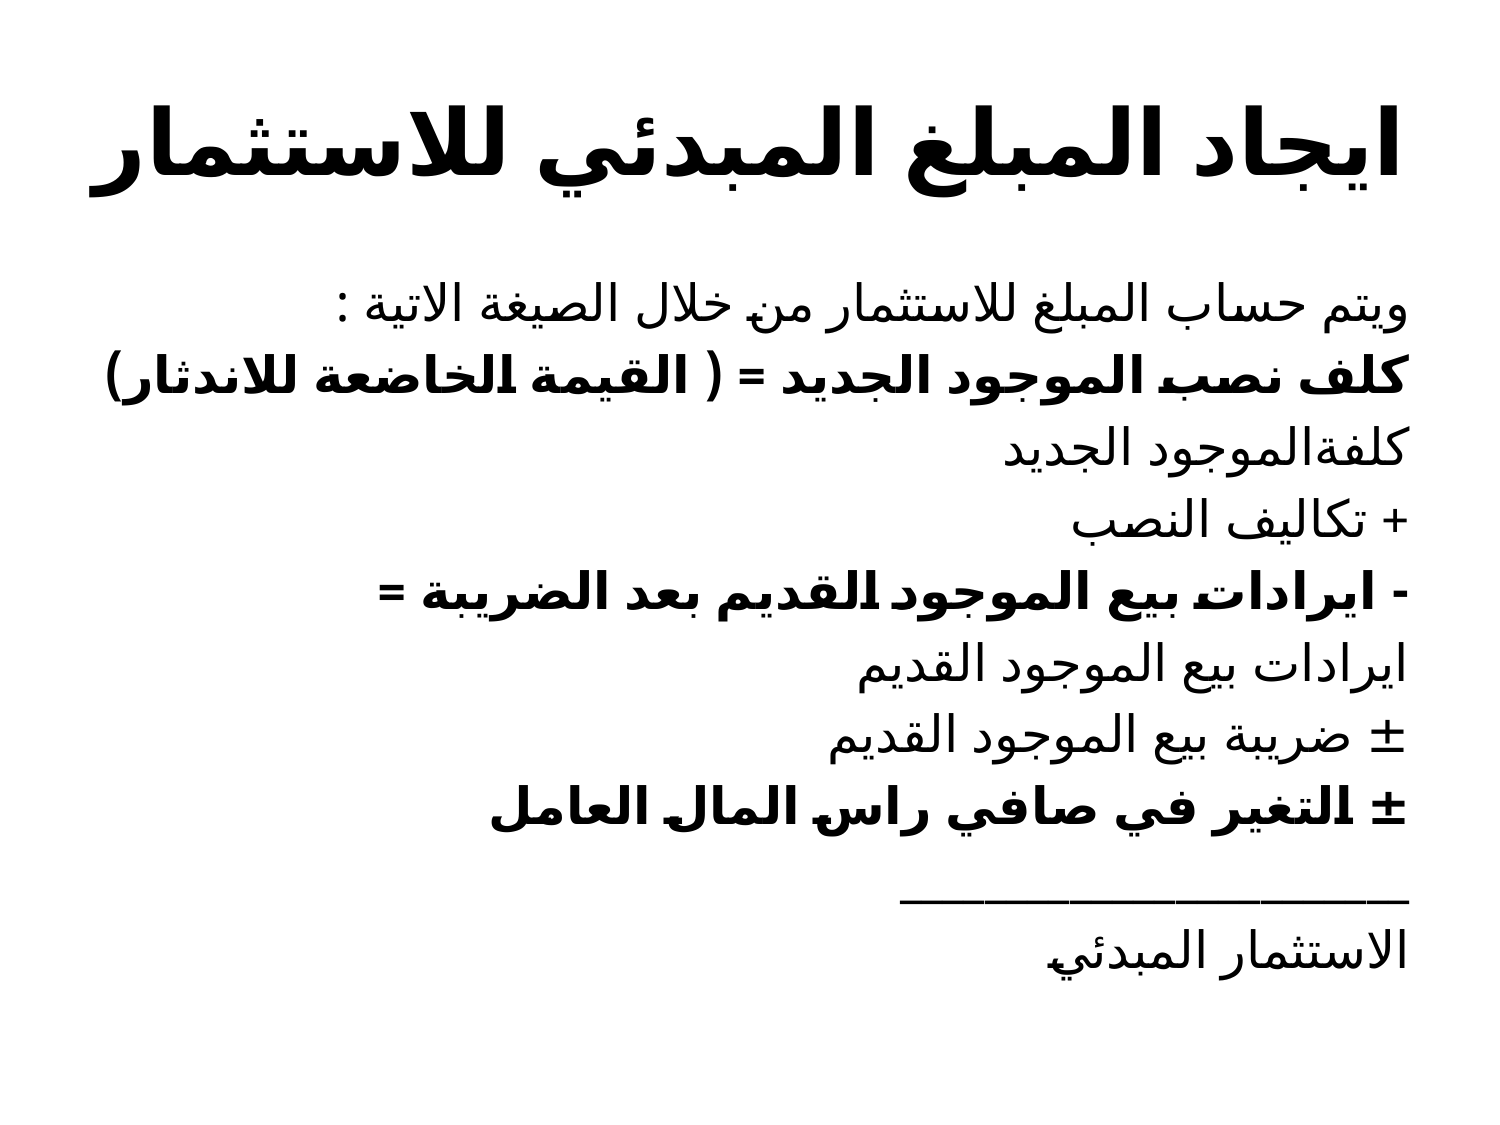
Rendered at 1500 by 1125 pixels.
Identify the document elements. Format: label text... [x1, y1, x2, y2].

list ويتم حساب المبلغ للاستثمار من خلال الصيغة الاتية : كلف نصب الموجود الجديد = ( القيمة الخاضعة للاندثار) كلفةالموجود الجديد + تكاليف النصب - ايرادات بيع الموجود القديم بعد الضريبة = ايرادات بيع الموجود القديم ± ضريبة بيع الموجود القديم ± التغير في صافي راس المال العامل ________________________ الاستثمار المبدئي [75, 262, 1425, 1005]
title ايجاد المبلغ المبدئي للاستثمار [75, 45, 1425, 233]
